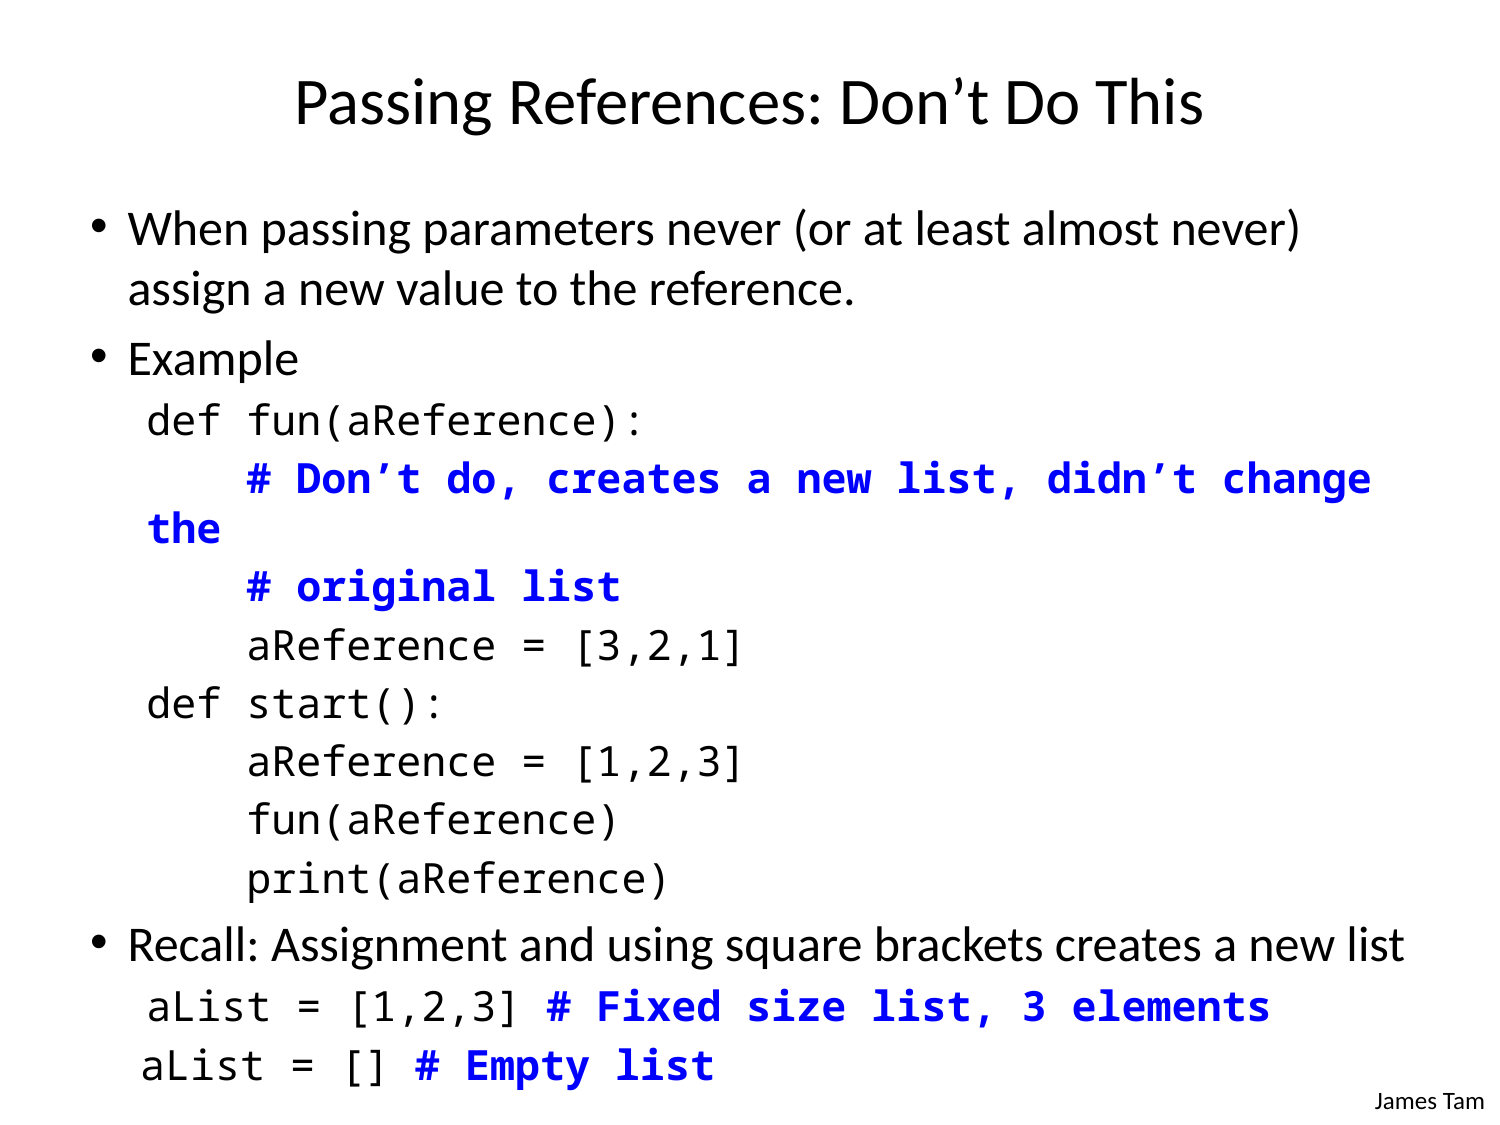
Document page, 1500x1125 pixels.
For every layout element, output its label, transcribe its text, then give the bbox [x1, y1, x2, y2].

list When passing parameters never (or at least almost never) assign a new value to the reference. Example def fun(aReference): # Don’t do, creates a new list, didn’t change the # original list aReference = [3,2,1] def start(): aReference = [1,2,3] fun(aReference) print(aReference) Recall: Assignment and using square brackets creates a new list aList = [1,2,3] # Fixed size list, 3 elements aList = [] # Empty list [75, 187, 1425, 1075]
title Passing References: Don’t Do This [75, 45, 1425, 150]
